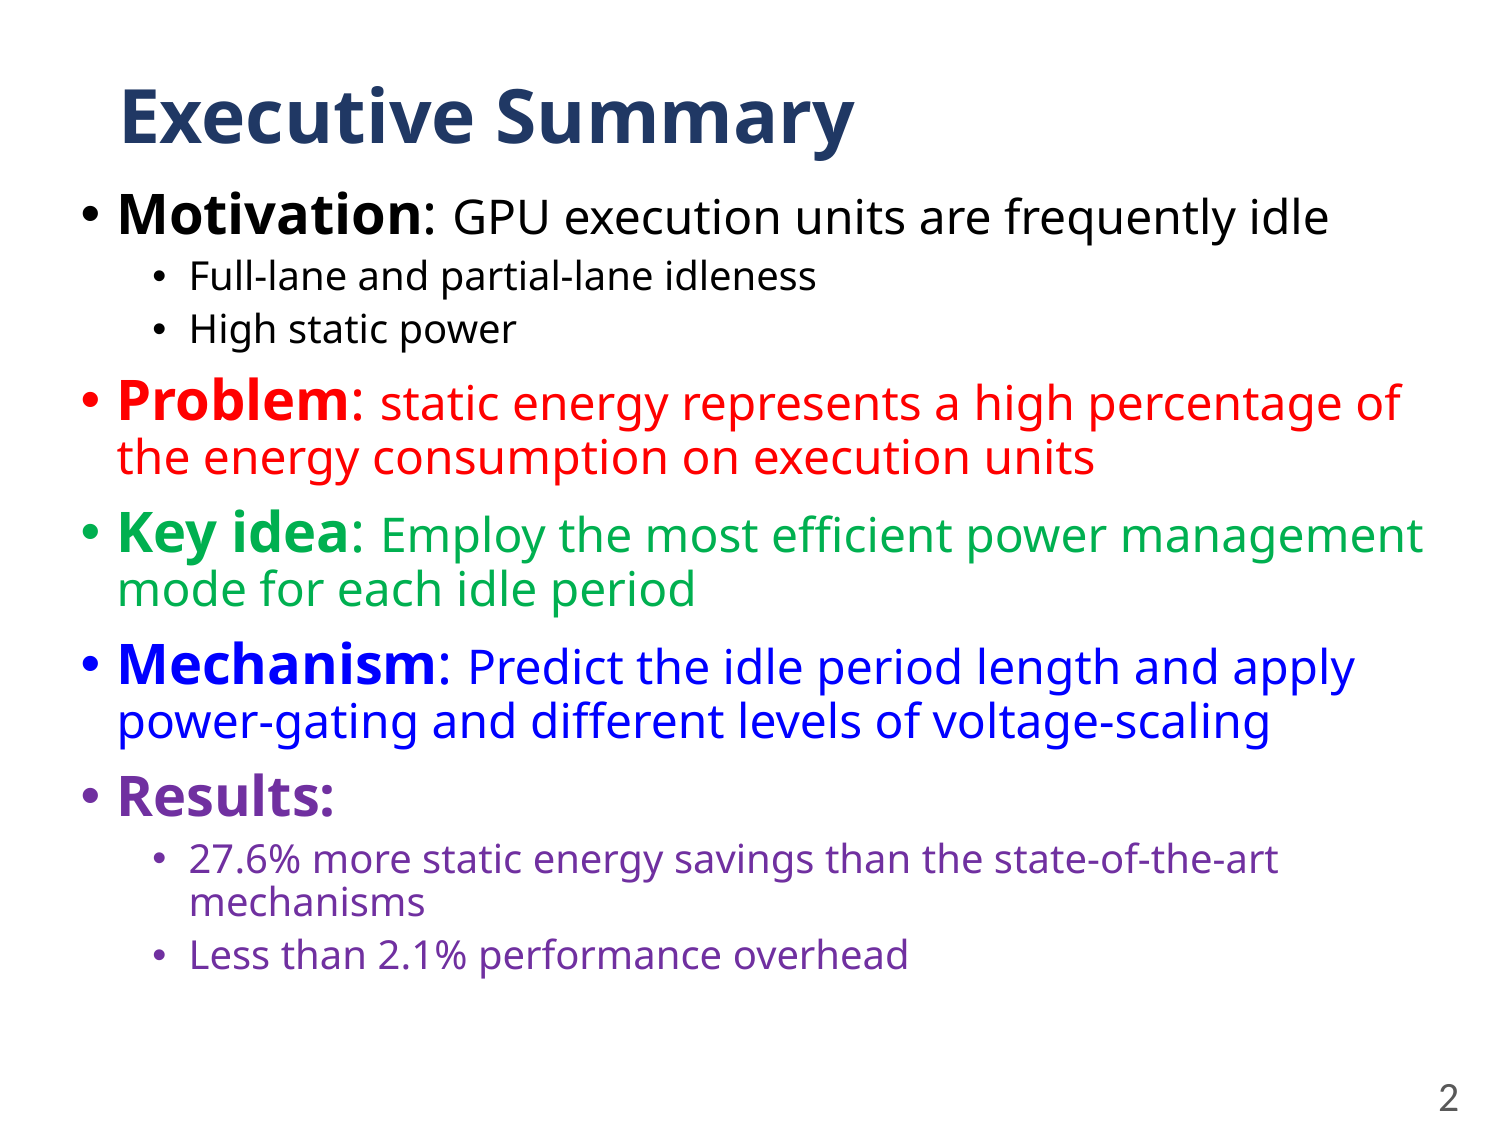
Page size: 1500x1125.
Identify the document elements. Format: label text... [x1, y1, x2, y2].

title Executive Summary [103, 59, 1397, 178]
slide_number 2 [1136, 1064, 1475, 1125]
list Motivation: GPU execution units are frequently idle Full-lane and partial-lane idleness High static power Problem: static energy represents a high percentage of the energy consumption on execution units Key idea: Employ the most efficient power management mode for each idle period Mechanism: Predict the idle period length and apply power-gating and different levels of voltage-scaling Results: 27.6% more static energy savings than the state-of-the-art mechanisms Less than 2.1% performance overhead [65, 178, 1463, 994]
